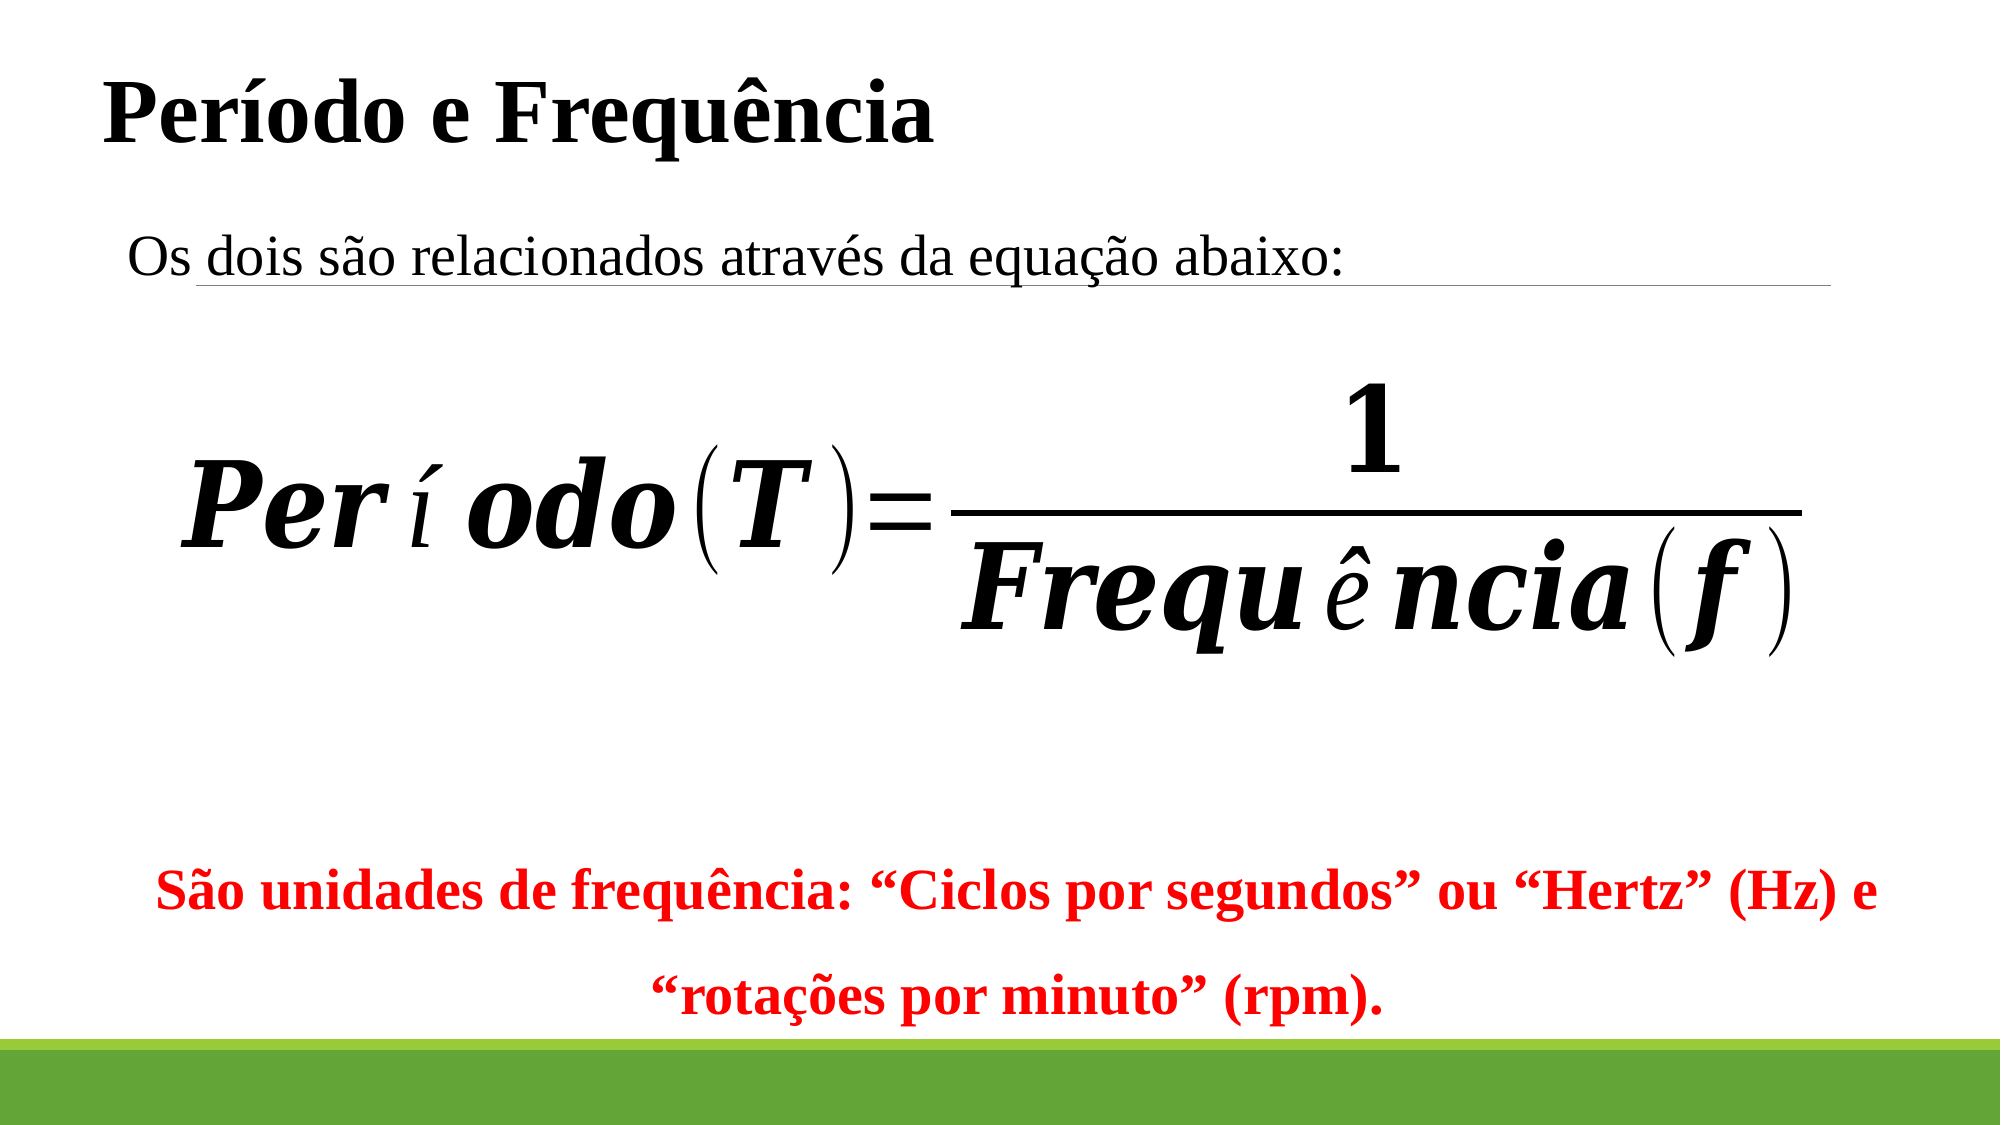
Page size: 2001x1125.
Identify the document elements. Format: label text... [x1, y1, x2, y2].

text_box Período e Frequência [87, 4, 1678, 222]
text_box São unidades de frequência: “Ciclos por segundos” ou “Hertz” (Hz) e “rotações por minuto” (rpm). [112, 828, 1923, 1014]
text_box Os dois são relacionados através da equação abaixo: [112, 142, 1923, 327]
